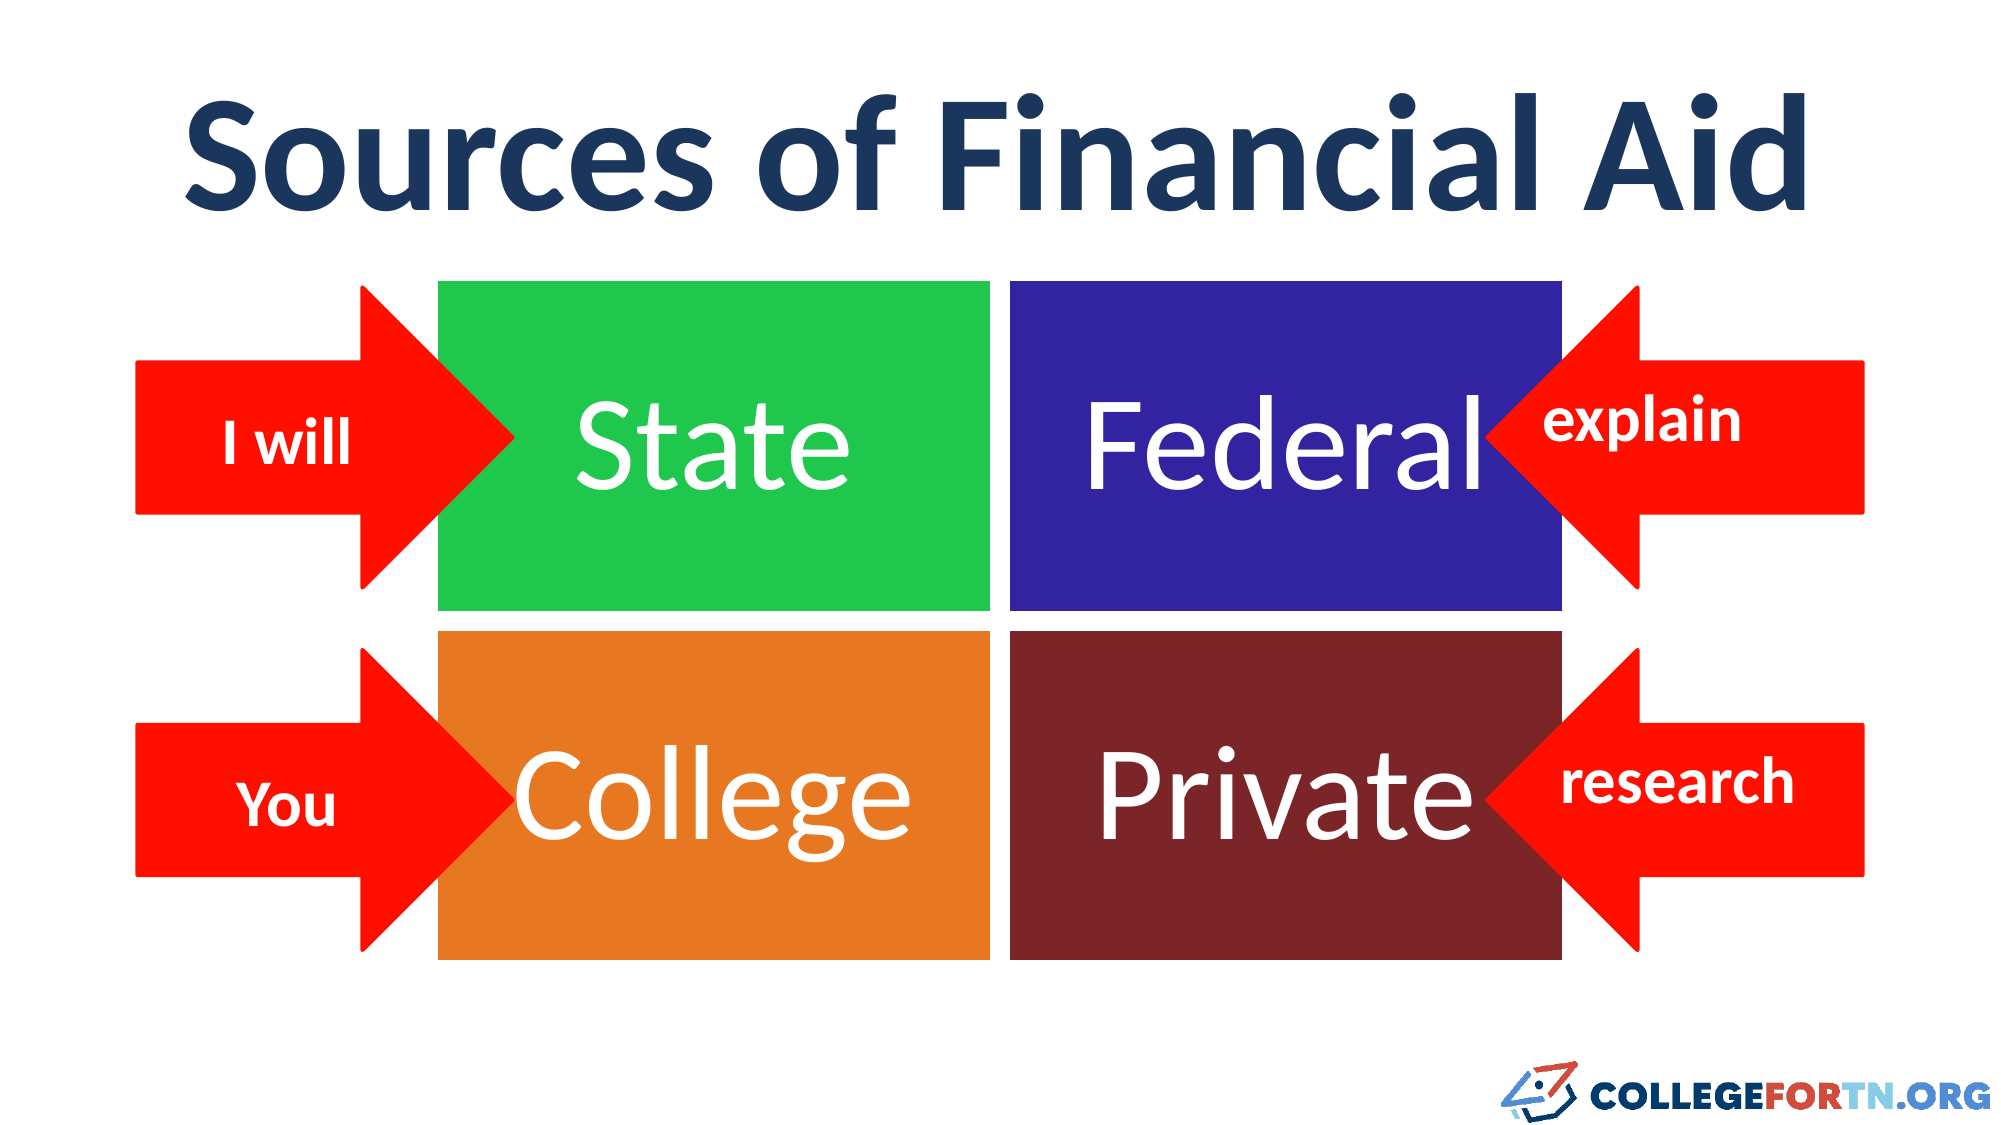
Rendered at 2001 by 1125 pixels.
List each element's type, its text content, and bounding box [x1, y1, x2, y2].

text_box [435, 278, 1565, 963]
text_box research [1568, 648, 1865, 952]
title Sources of Financial Aid [99, 50, 1900, 238]
text_box explain [1568, 285, 1865, 590]
text_box I will [135, 285, 430, 590]
text_box You [135, 648, 430, 952]
picture [1480, 1037, 2001, 1125]
